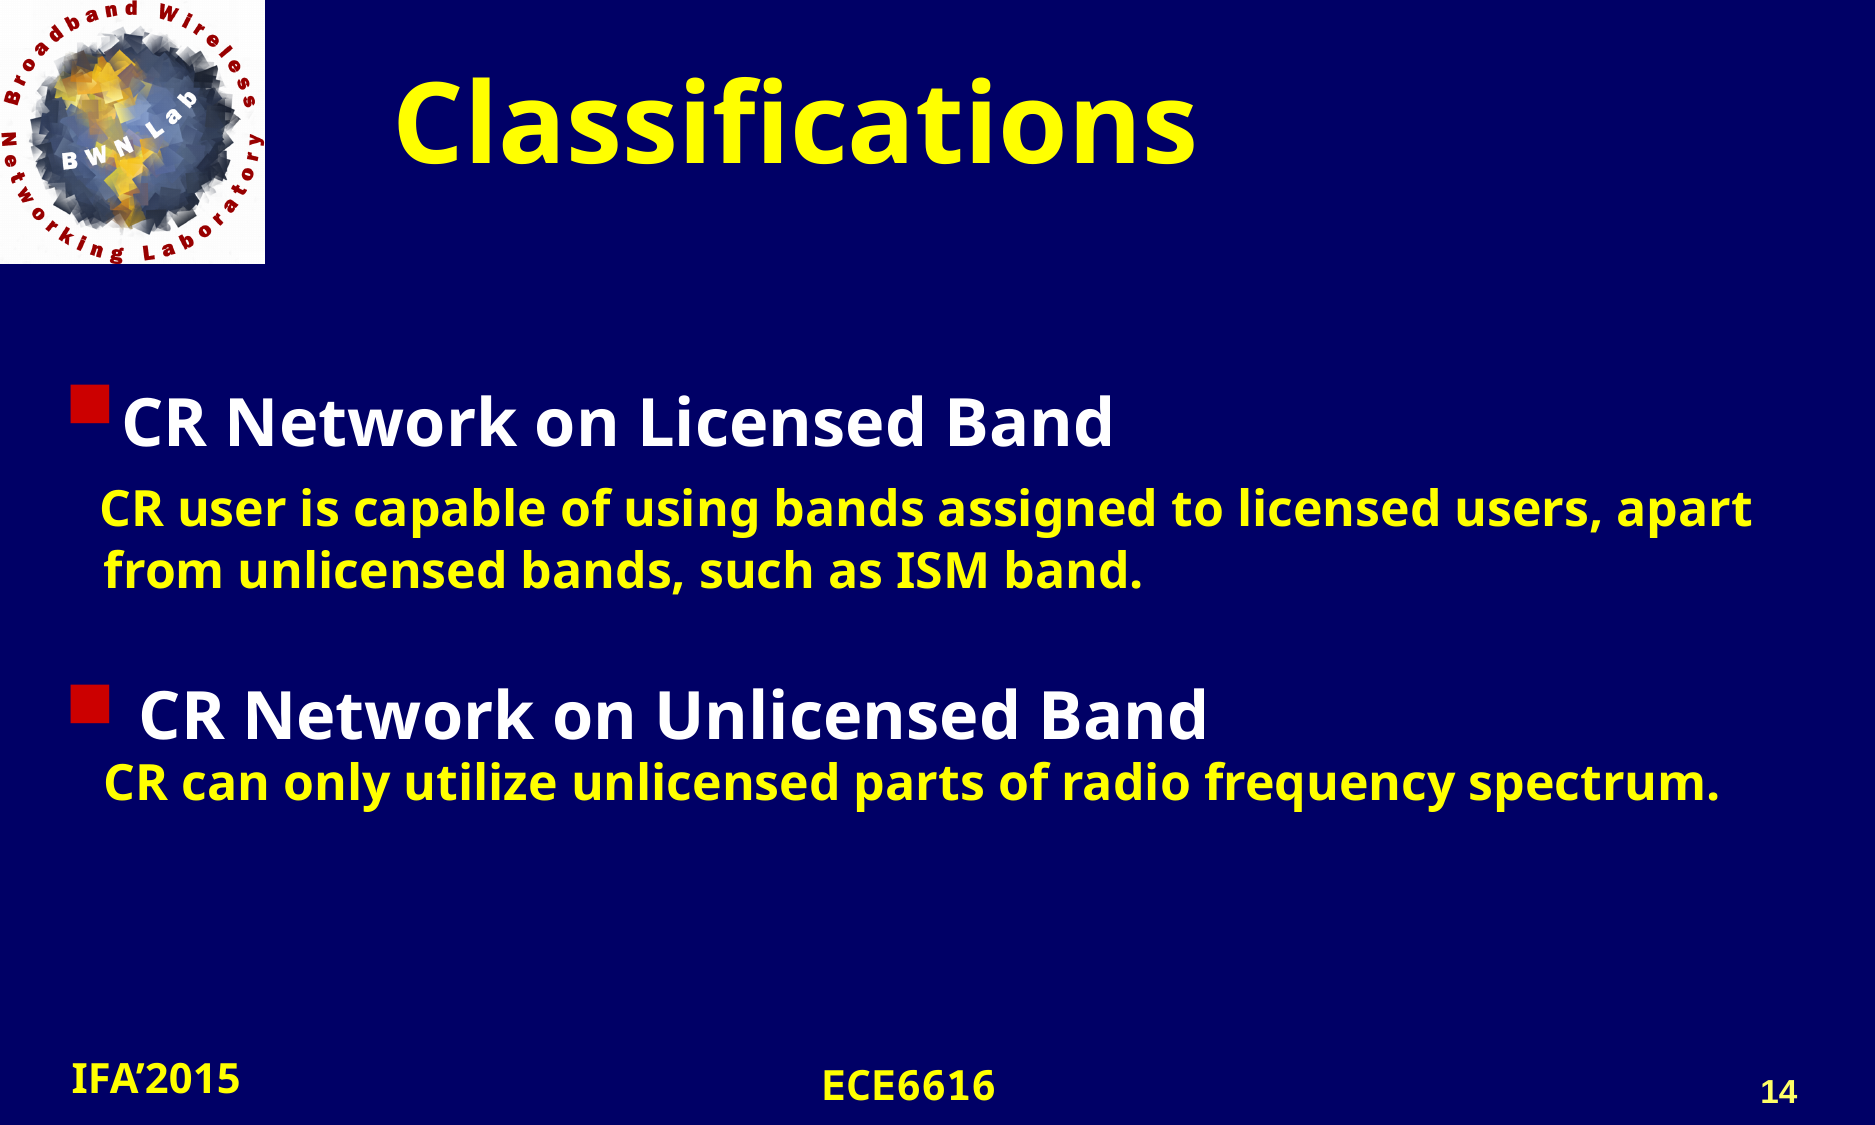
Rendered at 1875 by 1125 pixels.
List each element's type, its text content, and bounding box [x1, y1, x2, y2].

slide_number 14 [1687, 1062, 1813, 1113]
picture [0, 0, 265, 264]
list CR Network on Licensed Band CR user is capable of using bands assigned to licensed users, apart from unlicensed bands, such as ISM band. CR Network on Unlicensed Band CR can only utilize unlicensed parts of radio frequency spectrum. [49, 374, 1875, 1051]
title Classifications [377, 24, 1719, 213]
